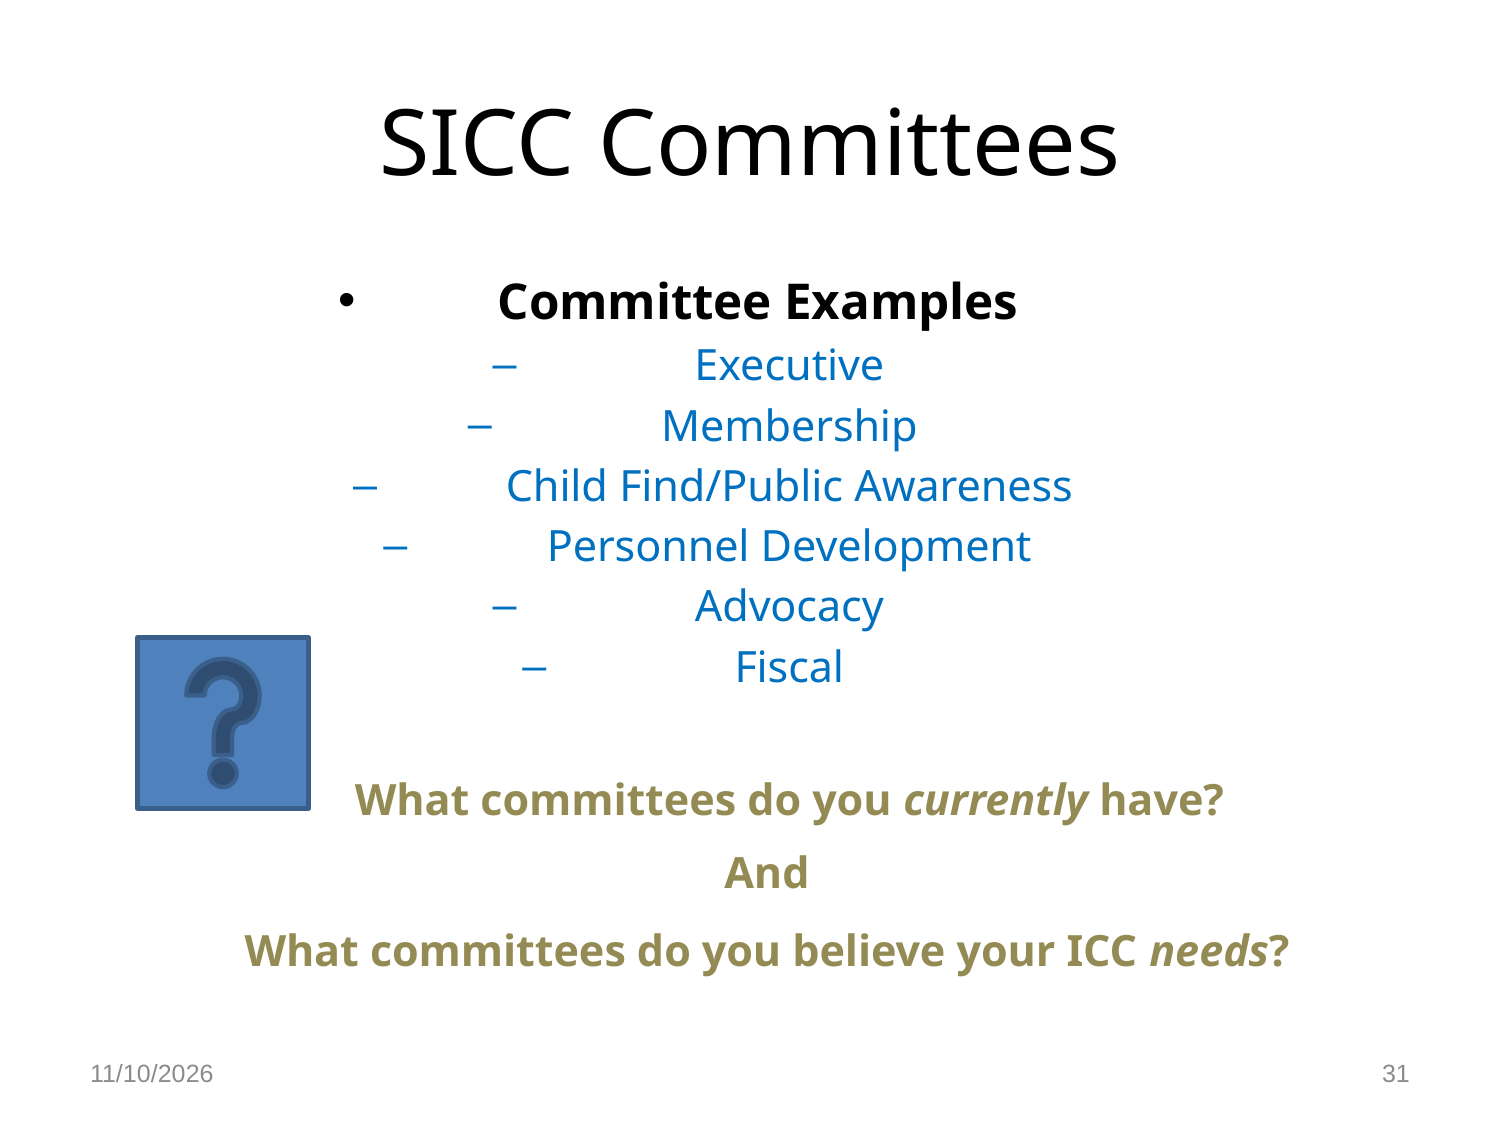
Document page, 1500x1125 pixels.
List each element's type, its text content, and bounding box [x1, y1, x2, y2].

text_box [135, 635, 311, 811]
slide_number 31 [1074, 1042, 1425, 1103]
list Committee Examples Executive Membership Child Find/Public Awareness Personnel Development Advocacy Fiscal What committees do you currently have? And What committees do you believe your ICC needs? [75, 262, 1388, 986]
title SICC Committees [75, 45, 1425, 233]
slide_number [75, 1042, 425, 1103]
